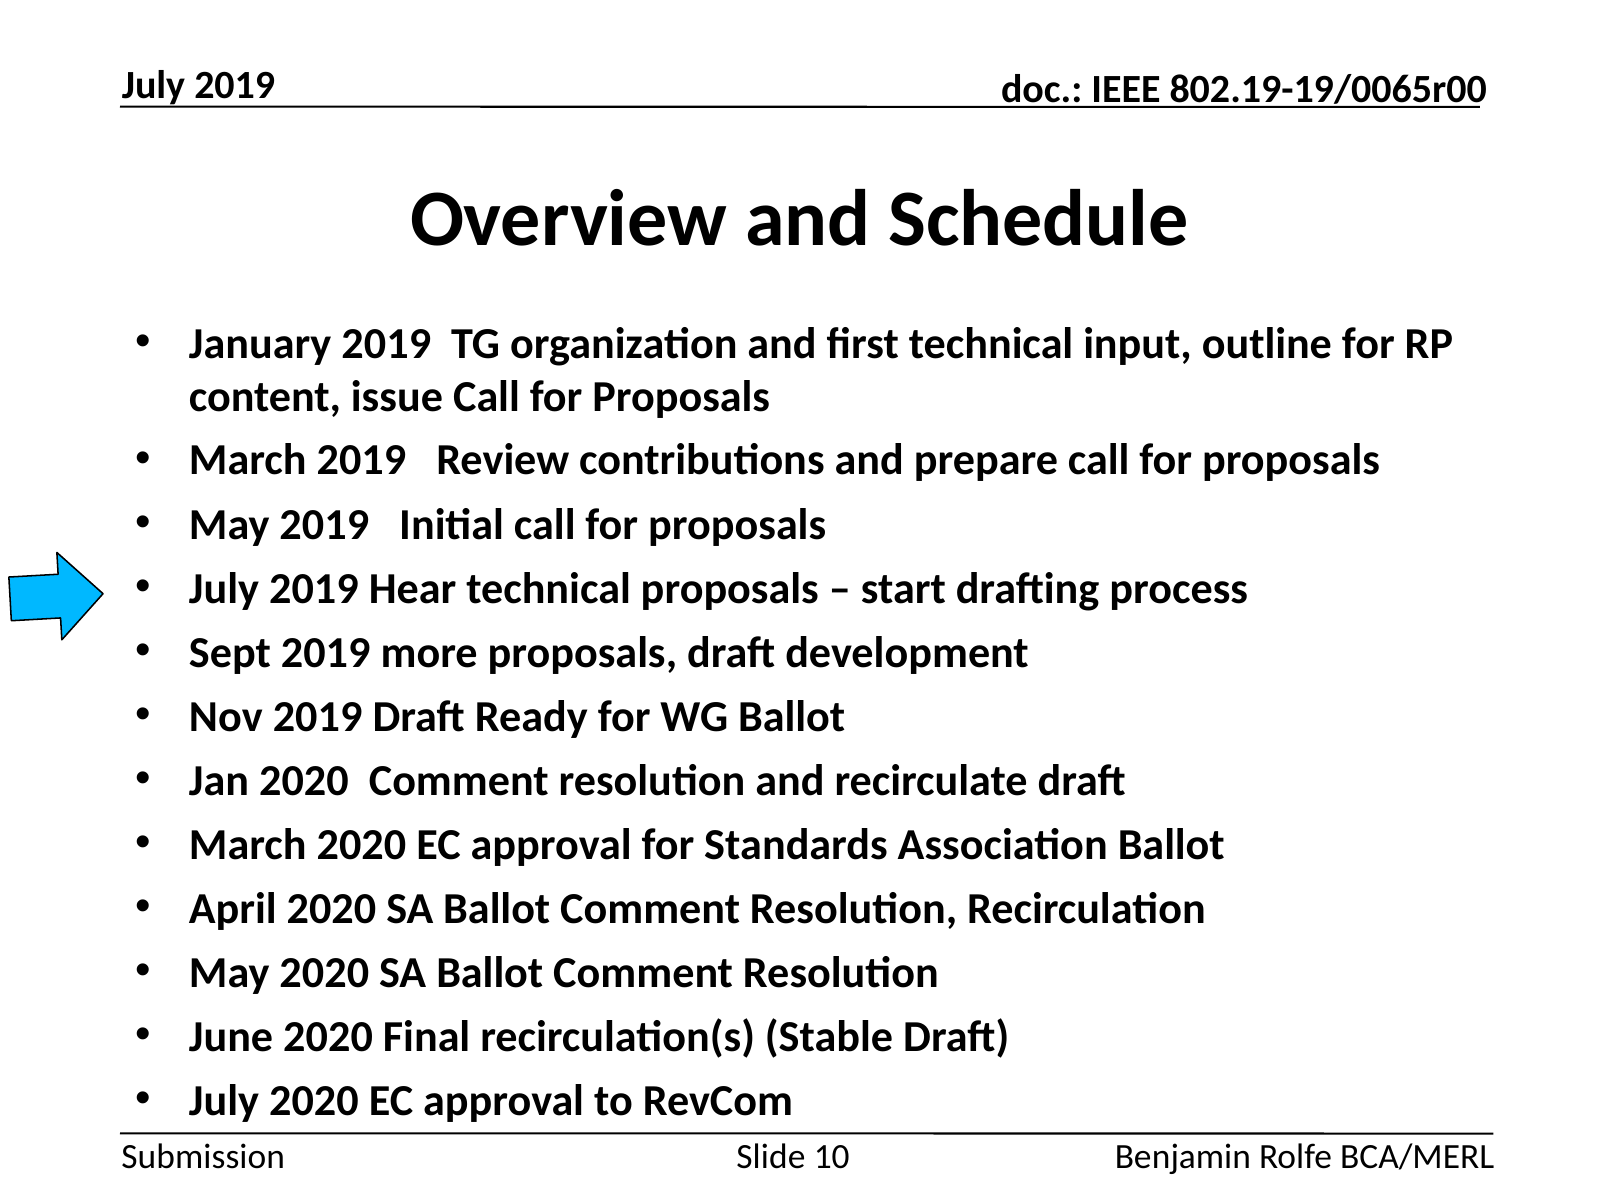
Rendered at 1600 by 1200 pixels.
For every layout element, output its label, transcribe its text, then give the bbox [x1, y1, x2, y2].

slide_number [121, 58, 451, 107]
footer Benjamin Rolfe BCA/MERL [937, 1132, 1495, 1174]
title Overview and Schedule [119, 119, 1480, 306]
list January 2019 TG organization and first technical input, outline for RP content, issue Call for Proposals March 2019 Review contributions and prepare call for proposals May 2019 Initial call for proposals July 2019 Hear technical proposals – start drafting process Sept 2019 more proposals, draft development Nov 2019 Draft Ready for WG Ballot Jan 2020 Comment resolution and recirculate draft March 2020 EC approval for Standards Association Ballot April 2020 SA Ballot Comment Resolution, Recirculation May 2020 SA Ballot Comment Resolution June 2020 Final recirculation(s) (Stable Draft) July 2020 EC approval to RevCom [119, 306, 1480, 1134]
slide_number Slide 10 [733, 1132, 854, 1197]
text_box [8, 552, 104, 640]
